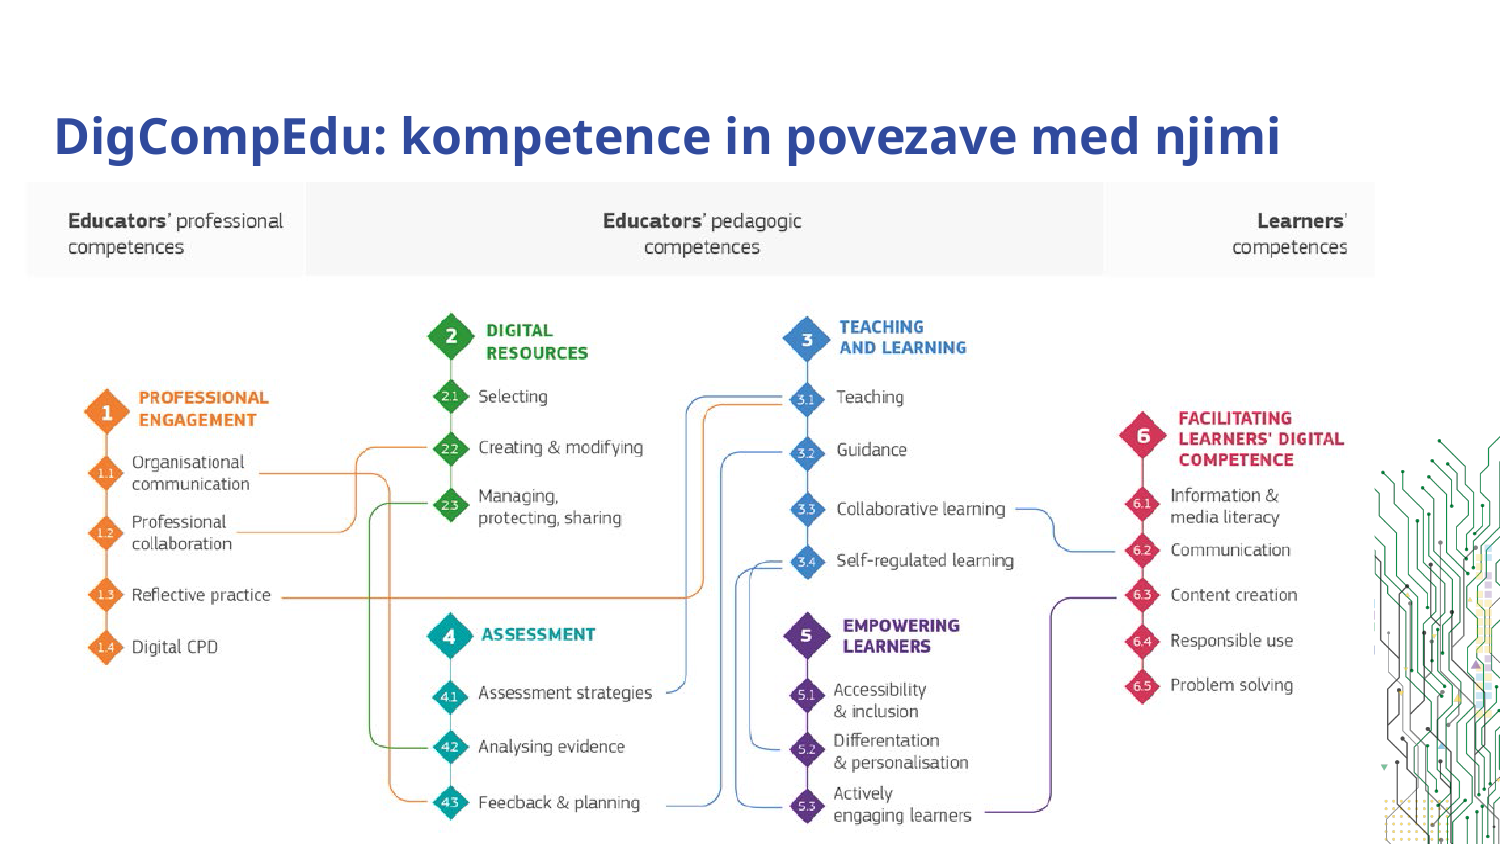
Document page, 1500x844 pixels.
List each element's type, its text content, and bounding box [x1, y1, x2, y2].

picture [23, 182, 1500, 844]
title DigCompEdu: kompetence in povezave med njimi [38, 89, 1464, 205]
